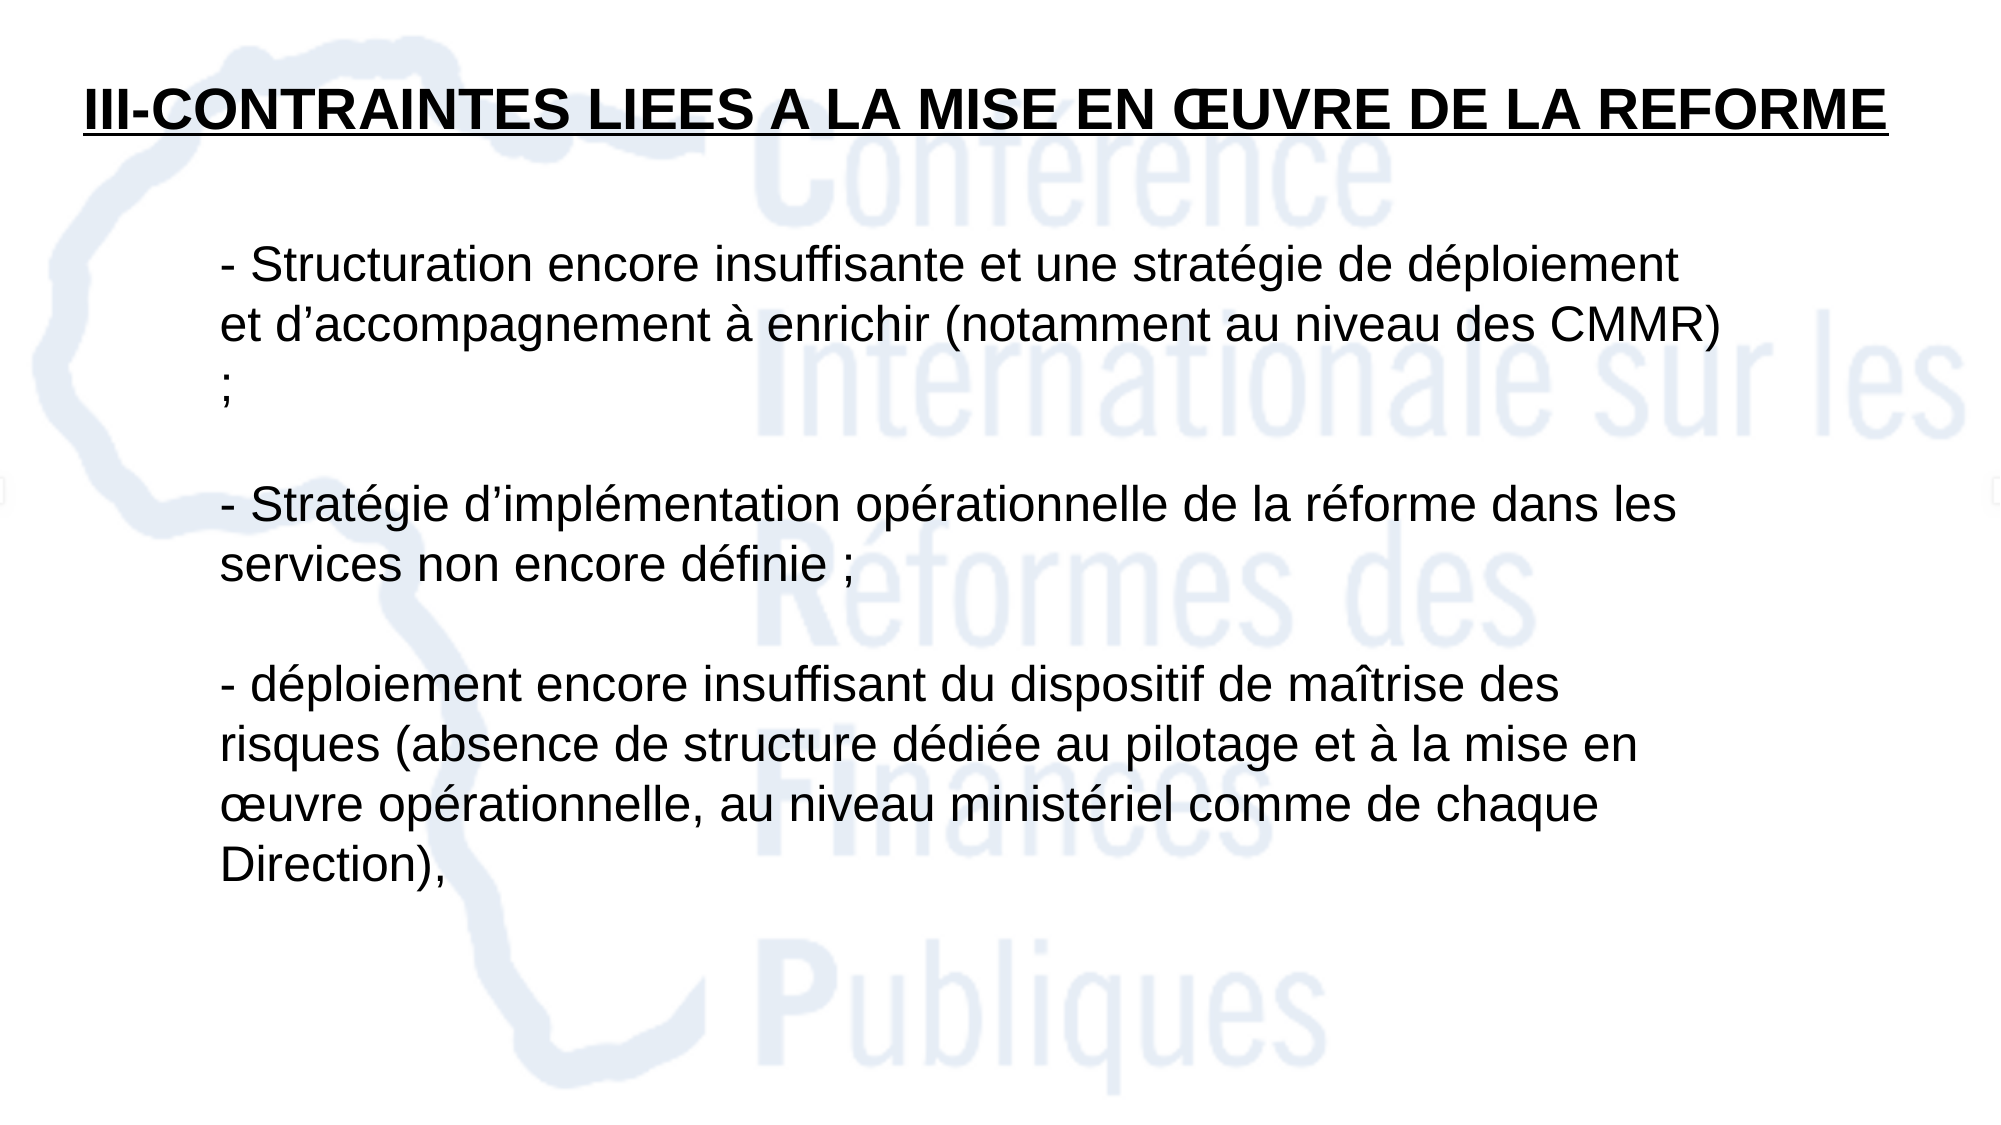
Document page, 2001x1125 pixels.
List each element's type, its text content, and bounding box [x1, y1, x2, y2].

text_box - Structuration encore insuffisante et une stratégie de déploiement et d’accompagnement à enrichir (notamment au niveau des CMMR) ; - Stratégie d’implémentation opérationnelle de la réforme dans les services non encore définie ; - déploiement encore insuffisant du dispositif de maîtrise des risques (absence de structure dédiée au pilotage et à la mise en œuvre opérationnelle, au niveau ministériel comme de chaque Direction), [204, 224, 1739, 959]
title III-CONTRAINTES LIEES A LA MISE EN ŒUVRE DE LA REFORME [68, 63, 1940, 159]
